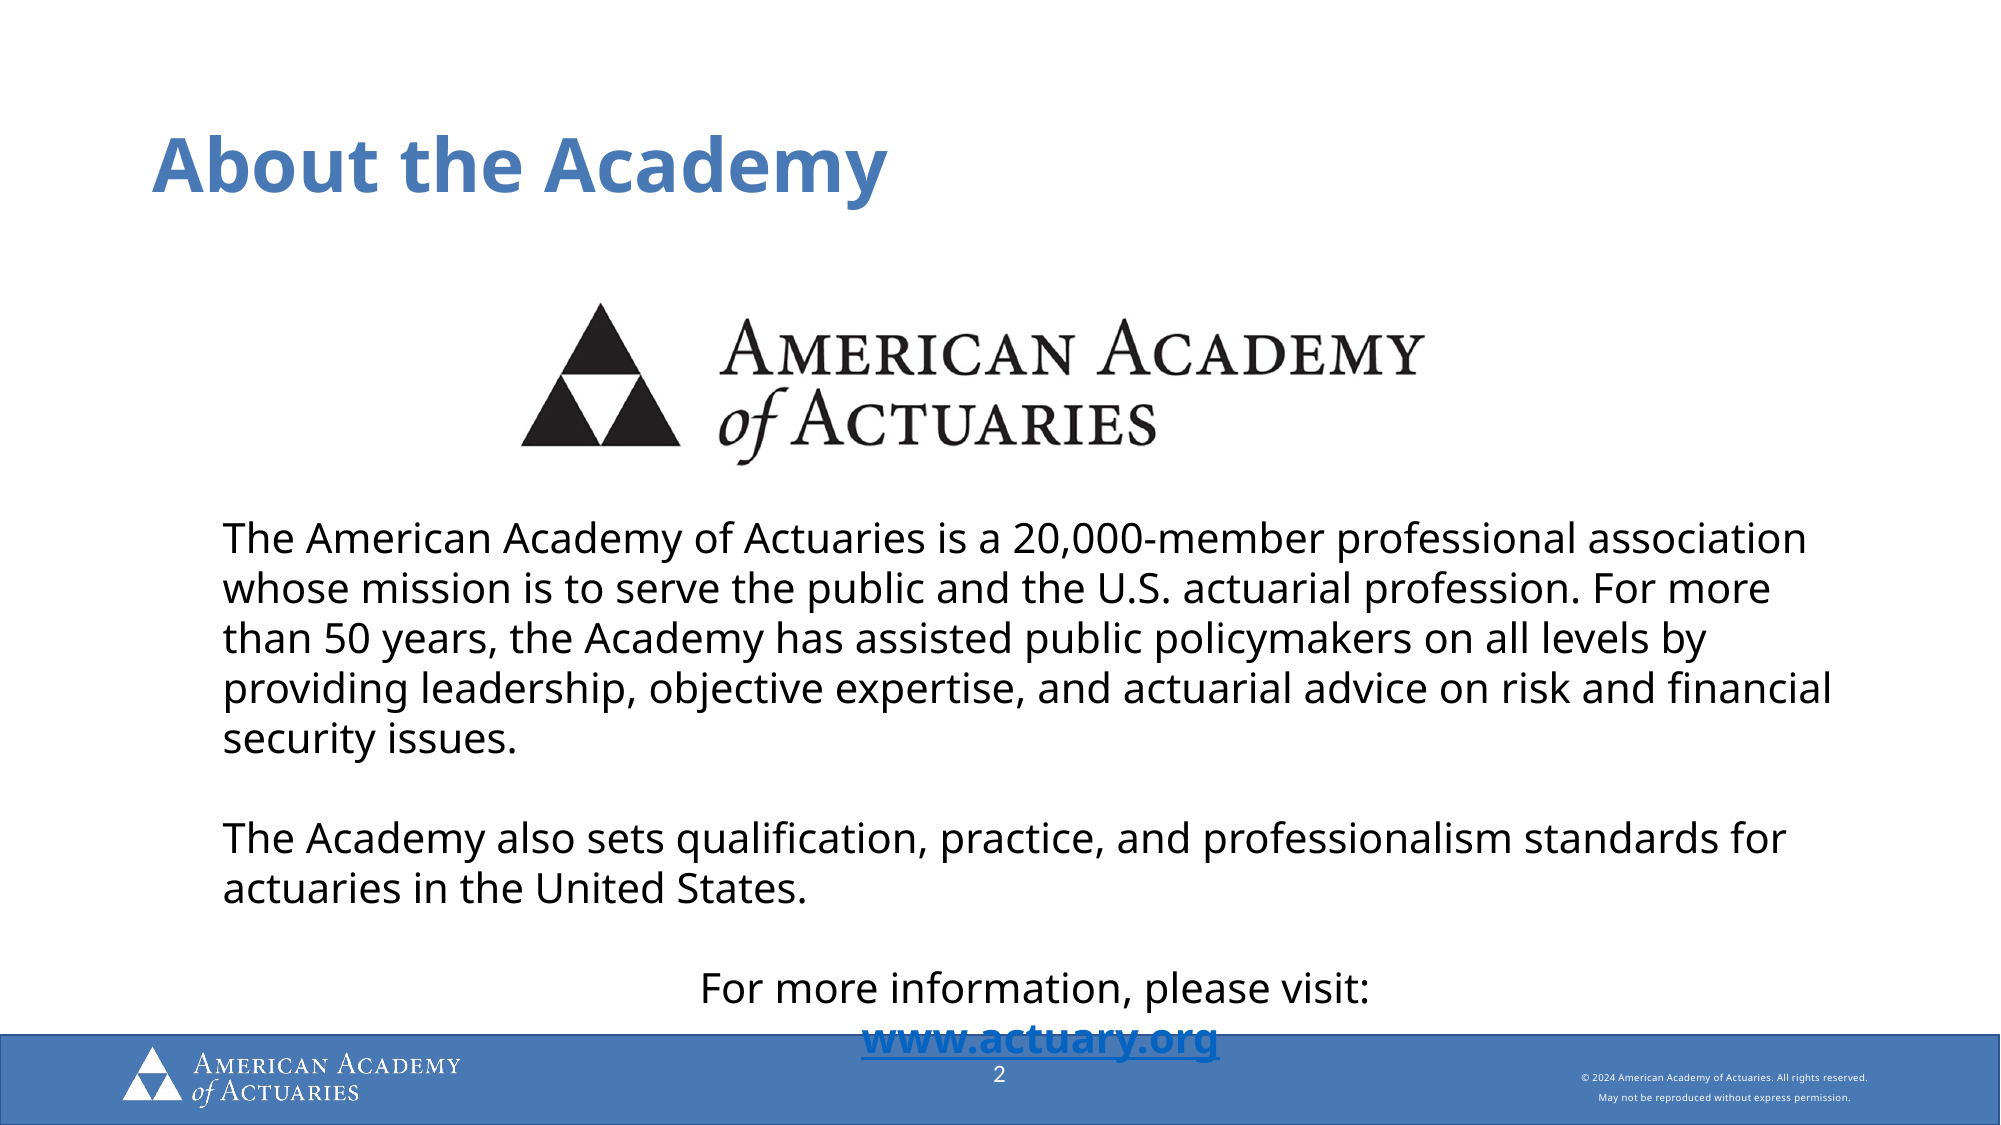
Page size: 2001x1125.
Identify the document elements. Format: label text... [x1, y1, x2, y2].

text_box The American Academy of Actuaries is a 20,000-member professional association whose mission is to serve the public and the U.S. actuarial profession. For more than 50 years, the Academy has assisted public policymakers on all levels by providing leadership, objective expertise, and actuarial advice on risk and financial security issues. The Academy also sets qualification, practice, and professionalism standards for actuaries in the United States. For more information, please visit: www.actuary.org [207, 504, 1863, 1077]
slide_number 2 [774, 1042, 1225, 1103]
picture [506, 295, 1429, 472]
title About the Academy [137, 59, 1863, 278]
